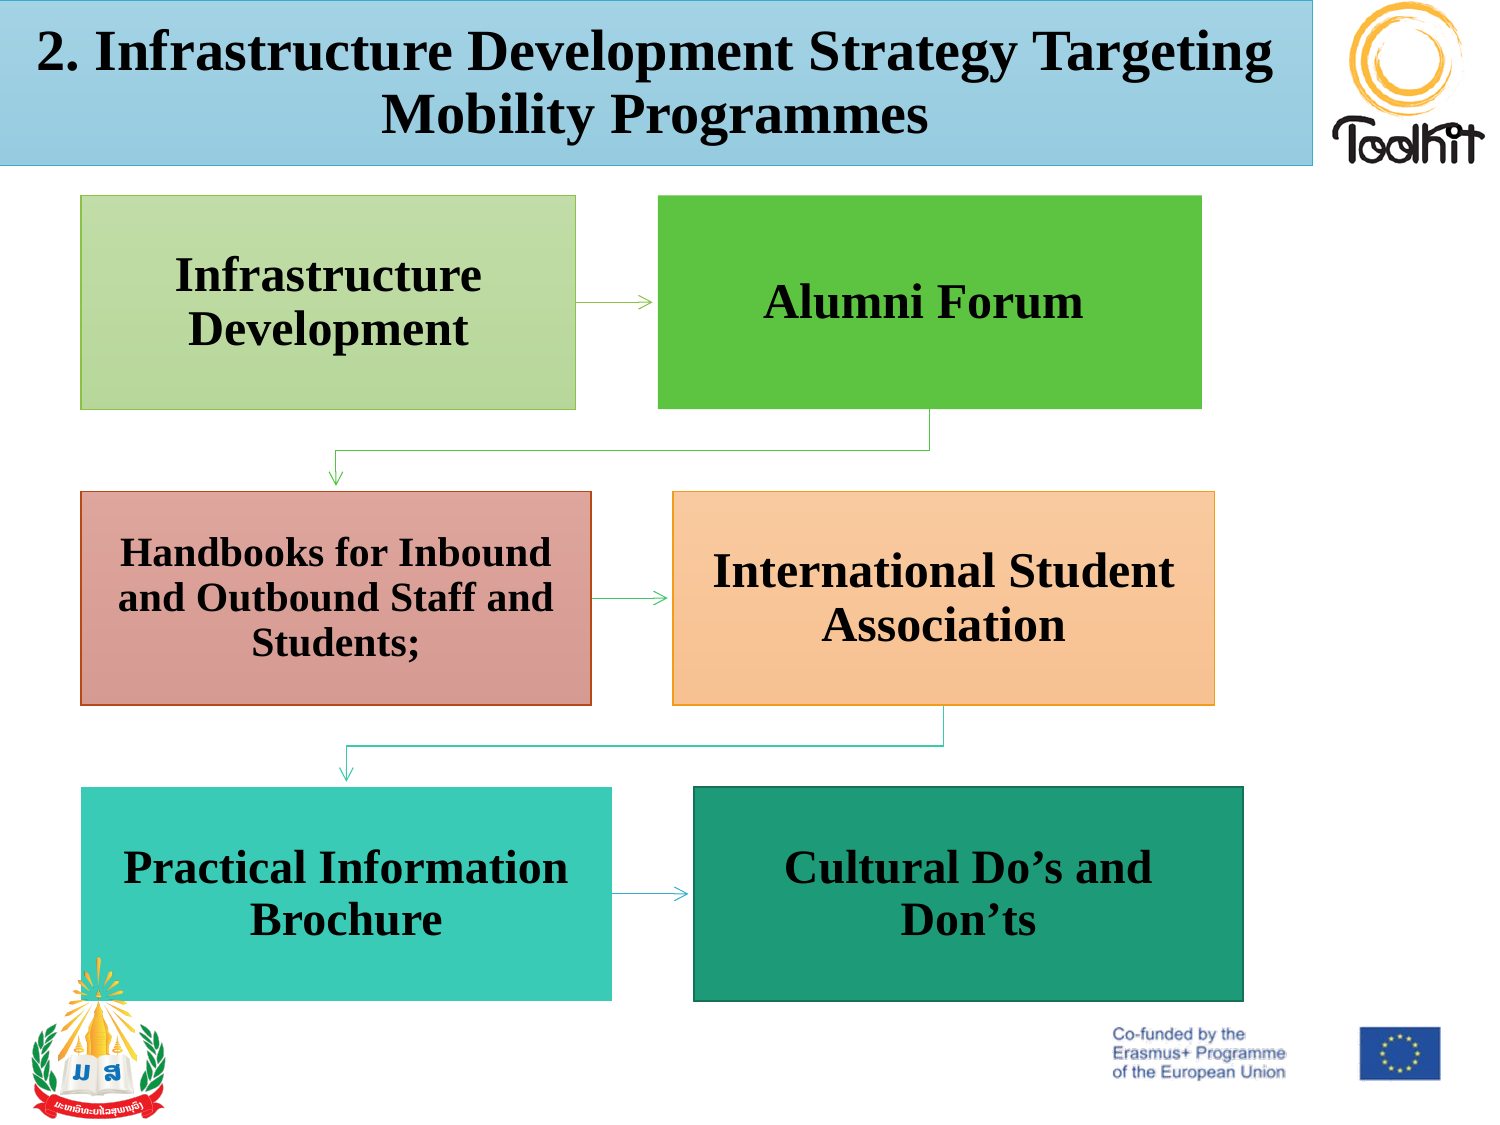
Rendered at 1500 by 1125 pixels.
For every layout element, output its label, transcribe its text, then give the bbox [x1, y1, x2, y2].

title 2. Infrastructure Development Strategy Targeting Mobility Programmes [0, 0, 1313, 166]
picture [1331, 0, 1486, 166]
picture [1112, 1026, 1441, 1082]
picture [21, 950, 176, 1125]
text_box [12, 194, 1313, 1002]
